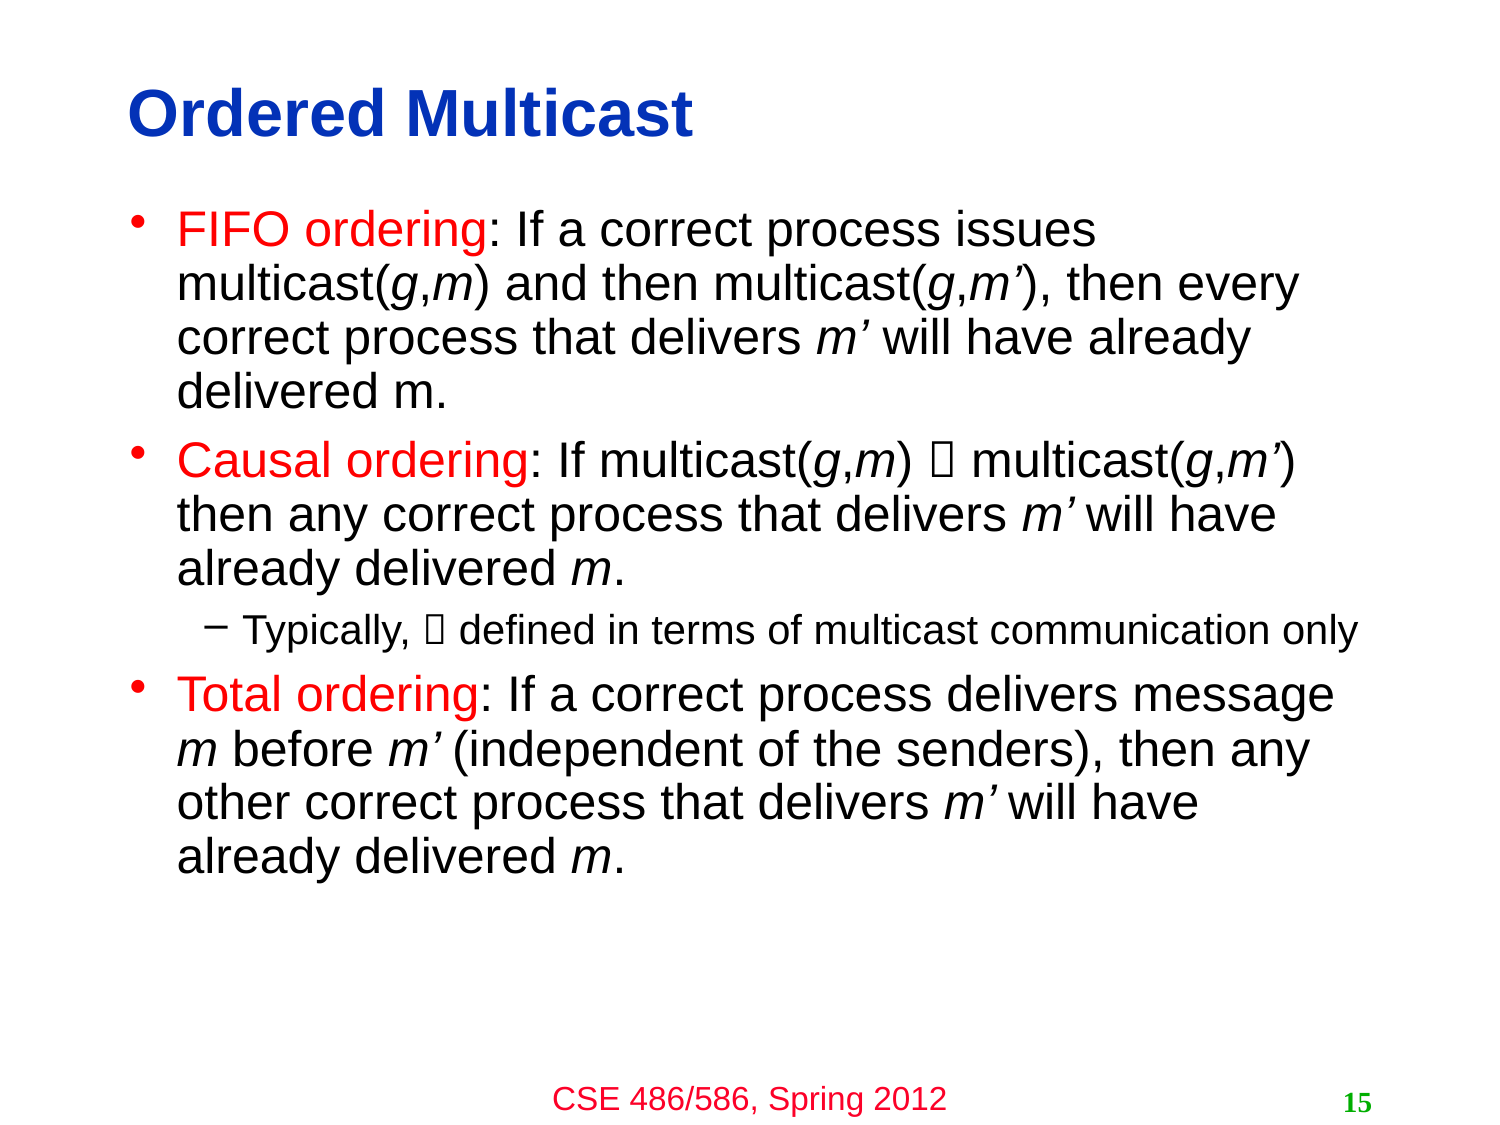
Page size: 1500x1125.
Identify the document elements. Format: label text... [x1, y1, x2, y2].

slide_number 15 [1074, 1076, 1388, 1125]
title Ordered Multicast [112, 53, 1310, 176]
list FIFO ordering: If a correct process issues multicast(g,m) and then multicast(g,m’), then every correct process that delivers m’ will have already delivered m. Causal ordering: If multicast(g,m)  multicast(g,m’) then any correct process that delivers m’ will have already delivered m. Typically,  defined in terms of multicast communication only Total ordering: If a correct process delivers message m before m’ (independent of the senders), then any other correct process that delivers m’ will have already delivered m. [114, 195, 1376, 1005]
